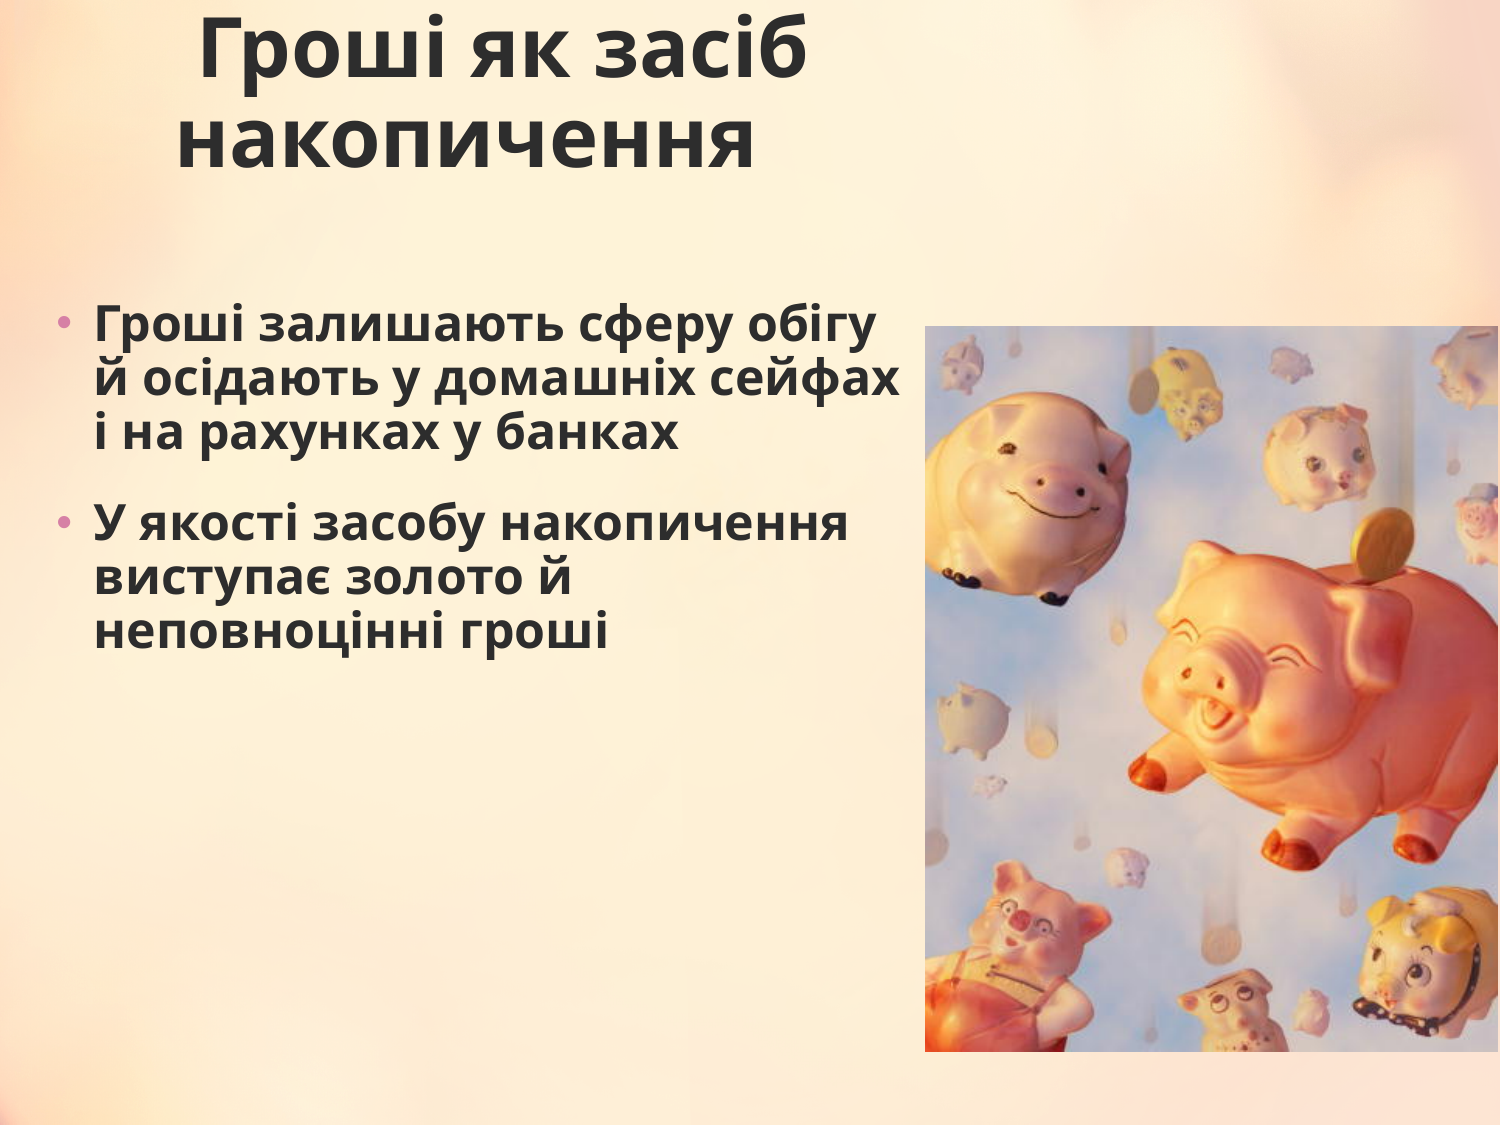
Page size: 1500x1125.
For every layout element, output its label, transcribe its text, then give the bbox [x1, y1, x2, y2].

title Гроші як засіб накопичення [159, 0, 1397, 193]
picture [0, 0, 1500, 1125]
list Гроші залишають сферу обігу й осідають у домашніх сейфах і на рахунках у банках У якості засобу накопичення виступає золото й неповноцінні гроші [41, 290, 926, 991]
